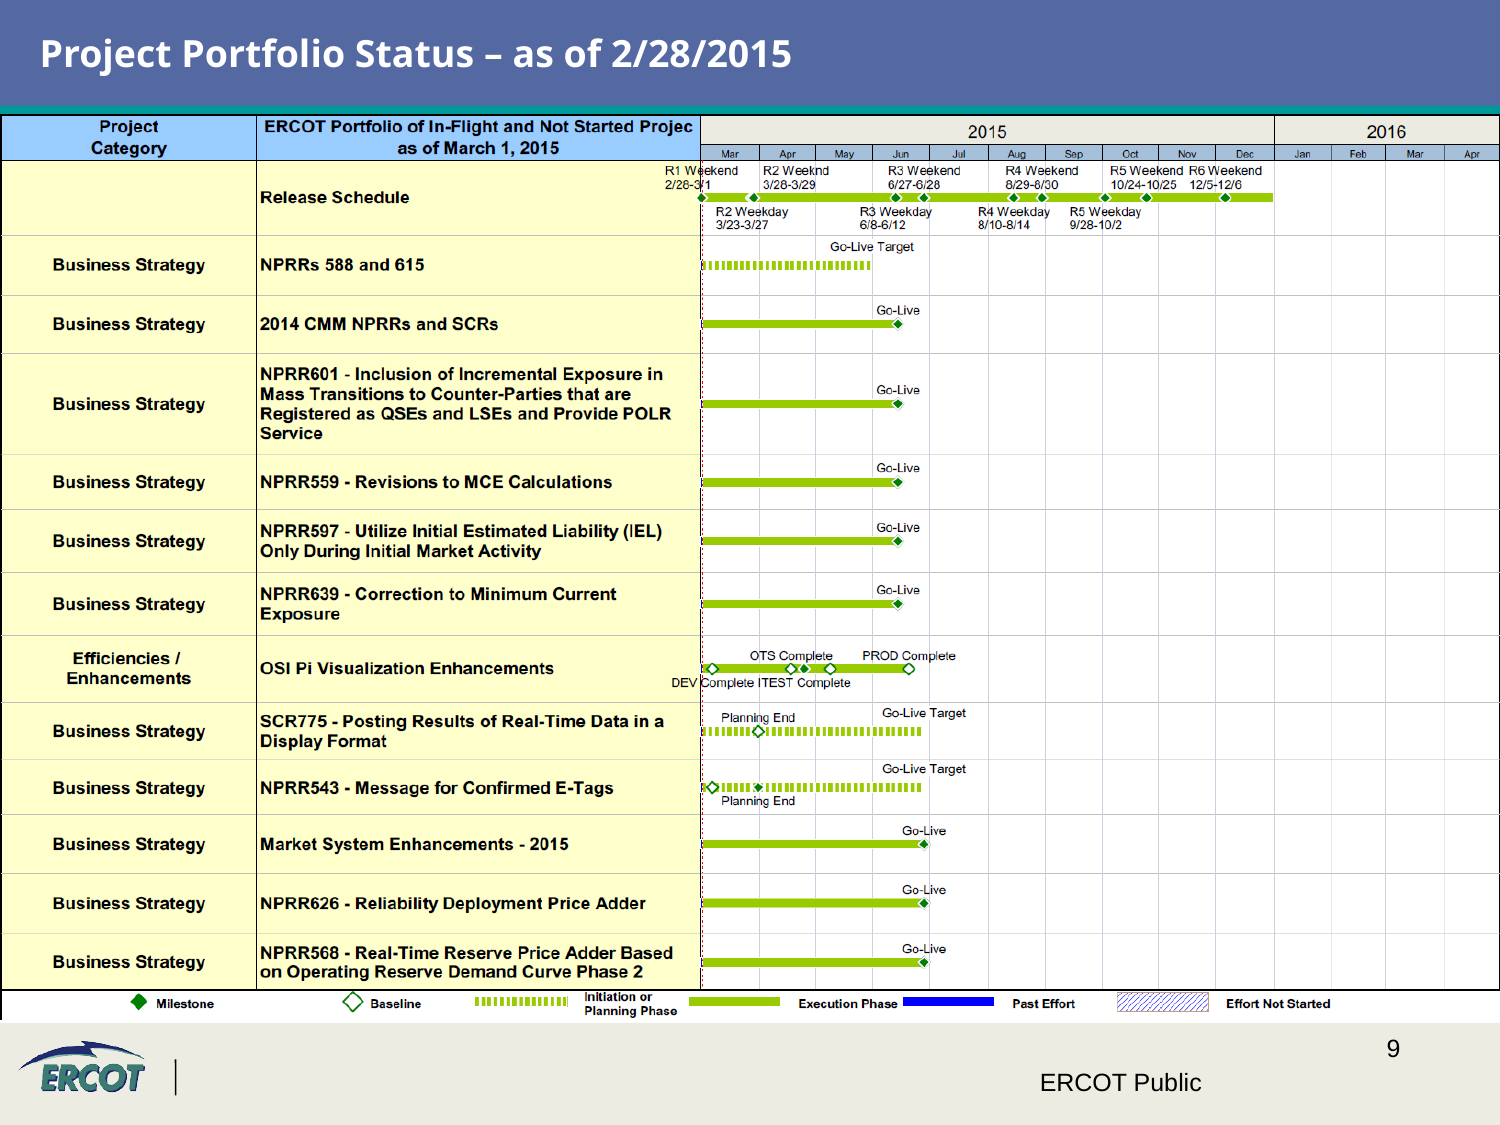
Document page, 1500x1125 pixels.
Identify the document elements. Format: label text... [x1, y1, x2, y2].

picture [10, 1031, 151, 1111]
text_box [24, 22, 1450, 85]
footer ERCOT Public [1025, 1059, 1438, 1125]
text_box Project Portfolio Status – as of 2/28/2015 [24, 30, 1163, 106]
picture [0, 114, 1500, 1020]
